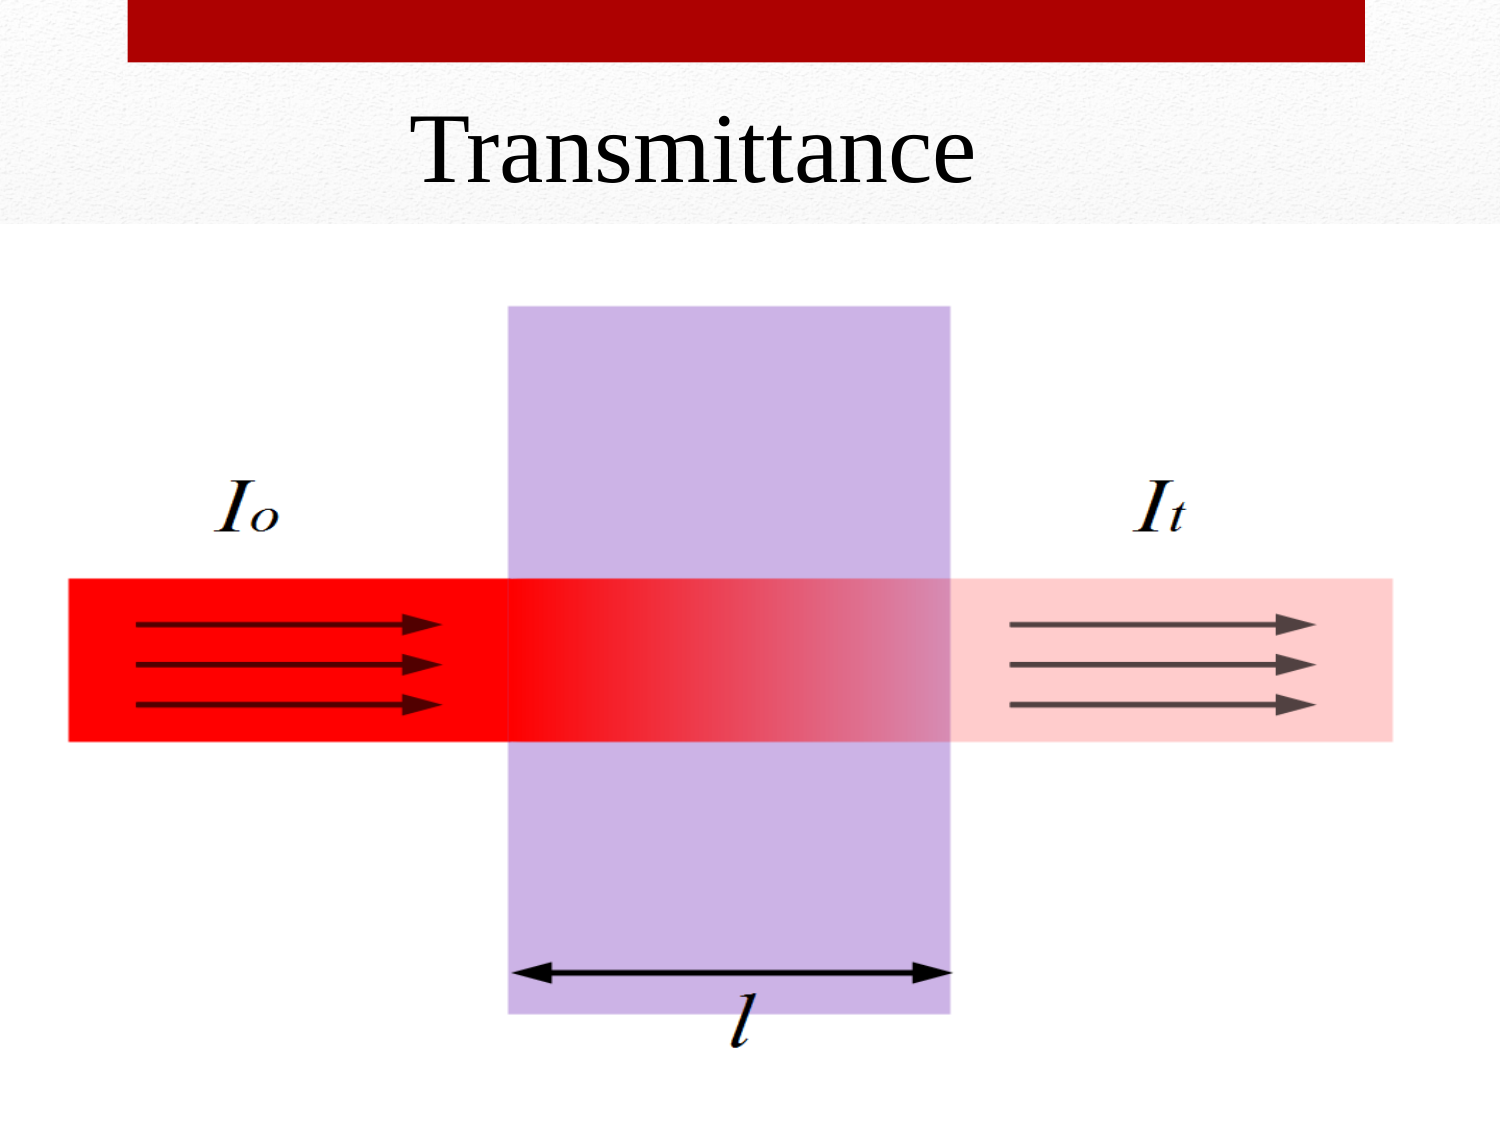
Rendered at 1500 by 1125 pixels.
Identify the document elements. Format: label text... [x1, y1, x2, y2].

picture [0, 224, 1500, 1125]
text_box Transmittance [225, 75, 1163, 210]
